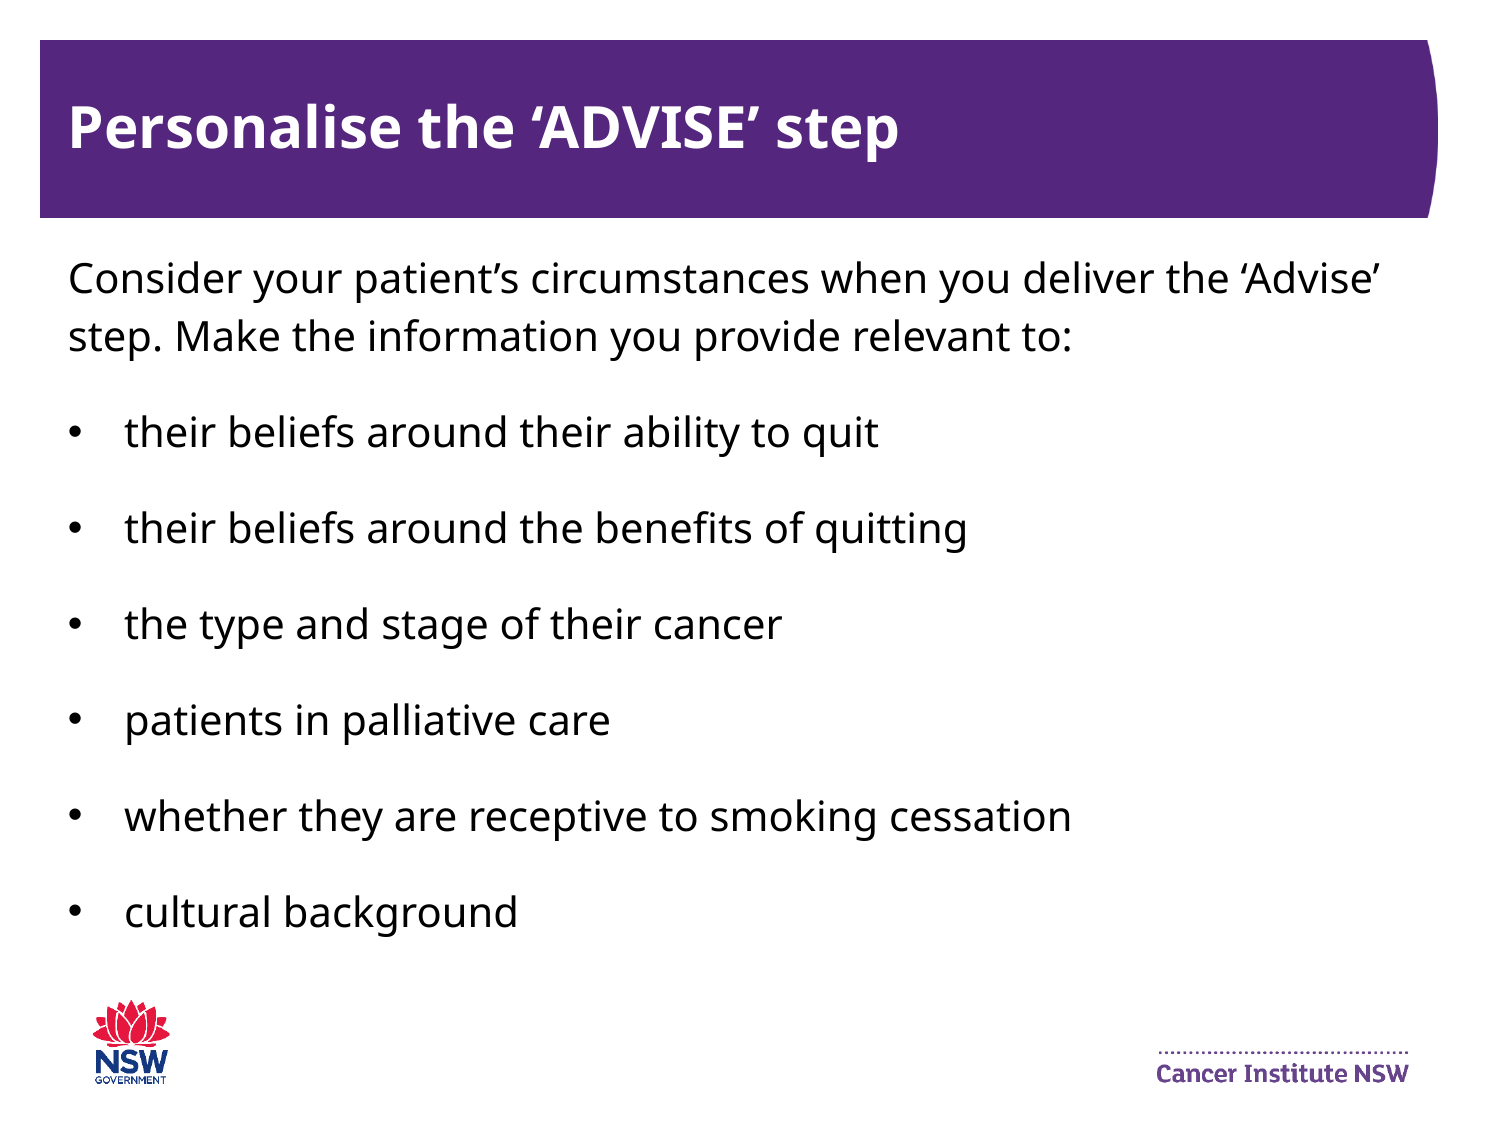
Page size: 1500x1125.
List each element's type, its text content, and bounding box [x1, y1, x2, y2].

picture [0, 987, 1500, 1125]
title Personalise the ‘ADVISE’ step [67, 41, 1379, 216]
picture [40, 40, 1438, 218]
list Consider your patient’s circumstances when you deliver the ‘Advise’ step. Make the information you provide relevant to: their beliefs around their ability to quit their beliefs around the benefits of quitting the type and stage of their cancer patients in palliative care whether they are receptive to smoking cessation cultural background [67, 243, 1436, 952]
